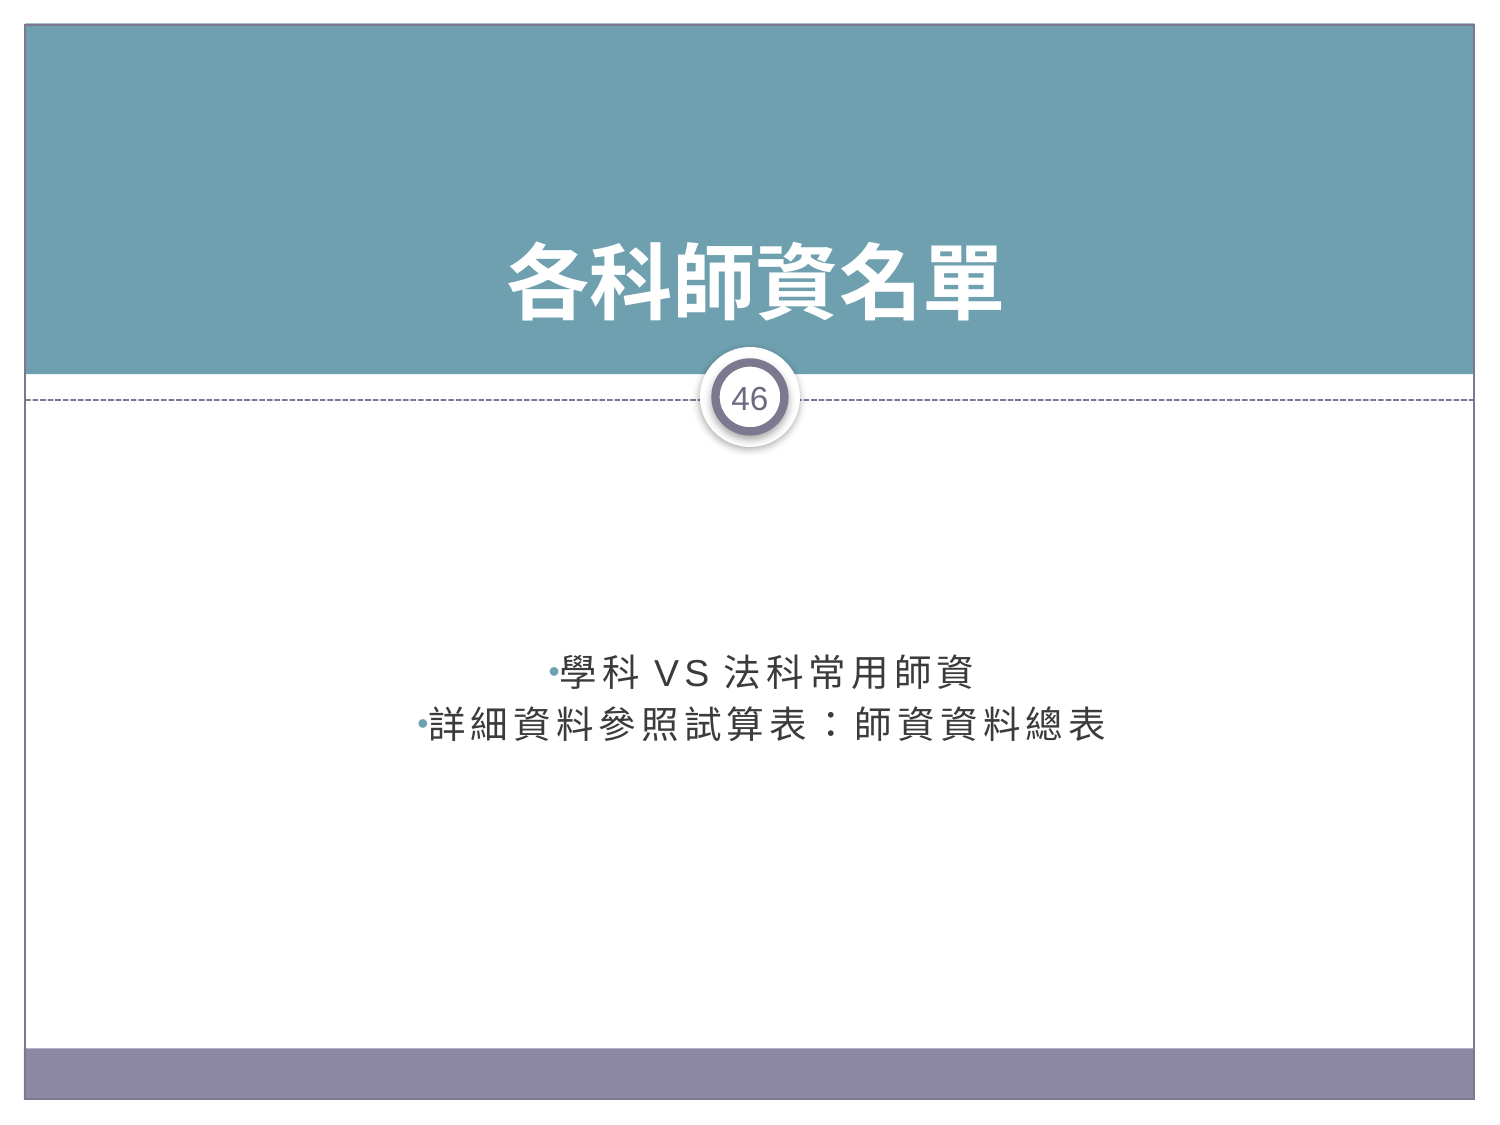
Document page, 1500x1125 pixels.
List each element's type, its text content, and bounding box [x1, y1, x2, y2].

title 各科師資名單 [118, 87, 1394, 338]
list 學科vs法科常用師資 詳細資料參照試算表：師資資料總表 [82, 445, 1442, 950]
slide_number 46 [712, 360, 788, 434]
